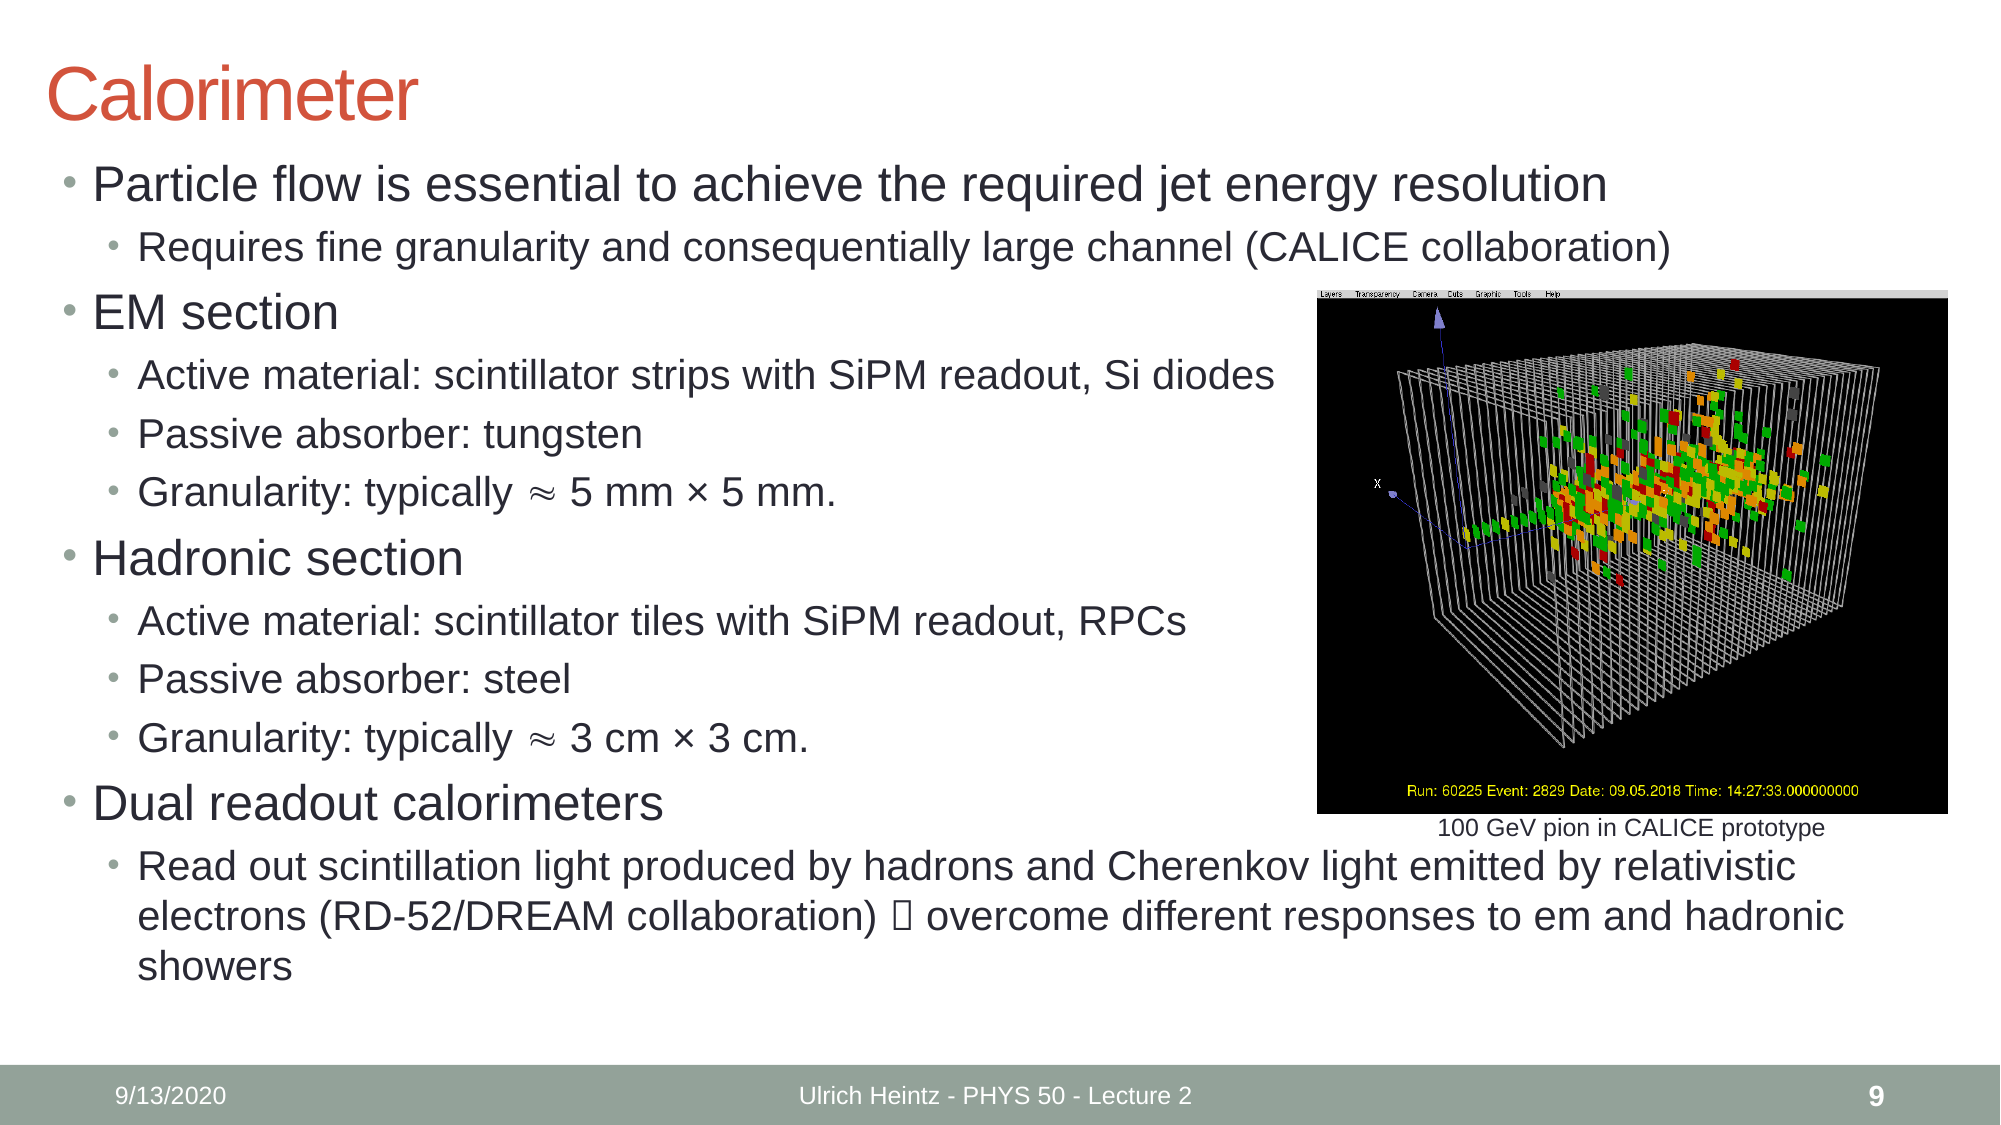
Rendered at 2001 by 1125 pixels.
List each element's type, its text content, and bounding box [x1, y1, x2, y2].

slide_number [99, 1068, 342, 1122]
list Particle flow is essential to achieve the required jet energy resolution Requires fine granularity and consequentially large channel (CALICE collaboration) EM section Active material: scintillator strips with SiPM readout, Si diodes Passive absorber: tungsten Granularity: typically  5 mm × 5 mm. Hadronic section Active material: scintillator tiles with SiPM readout, RPCs Passive absorber: steel Granularity: typically  3 cm × 3 cm. Dual readout calorimeters Read out scintillation light produced by hadrons and Cherenkov light emitted by relativistic electrons (RD-52/DREAM collaboration)  overcome different responses to em and hadronic showers [47, 144, 1948, 1063]
text_box 100 GeV pion in CALICE prototype [1422, 820, 1842, 849]
picture [1316, 290, 1948, 814]
title Calorimeter [0, 36, 2000, 144]
footer Ulrich Heintz - PHYS 50 - Lecture 2 [342, 1068, 1650, 1122]
slide_number 9 [1666, 1068, 1900, 1122]
